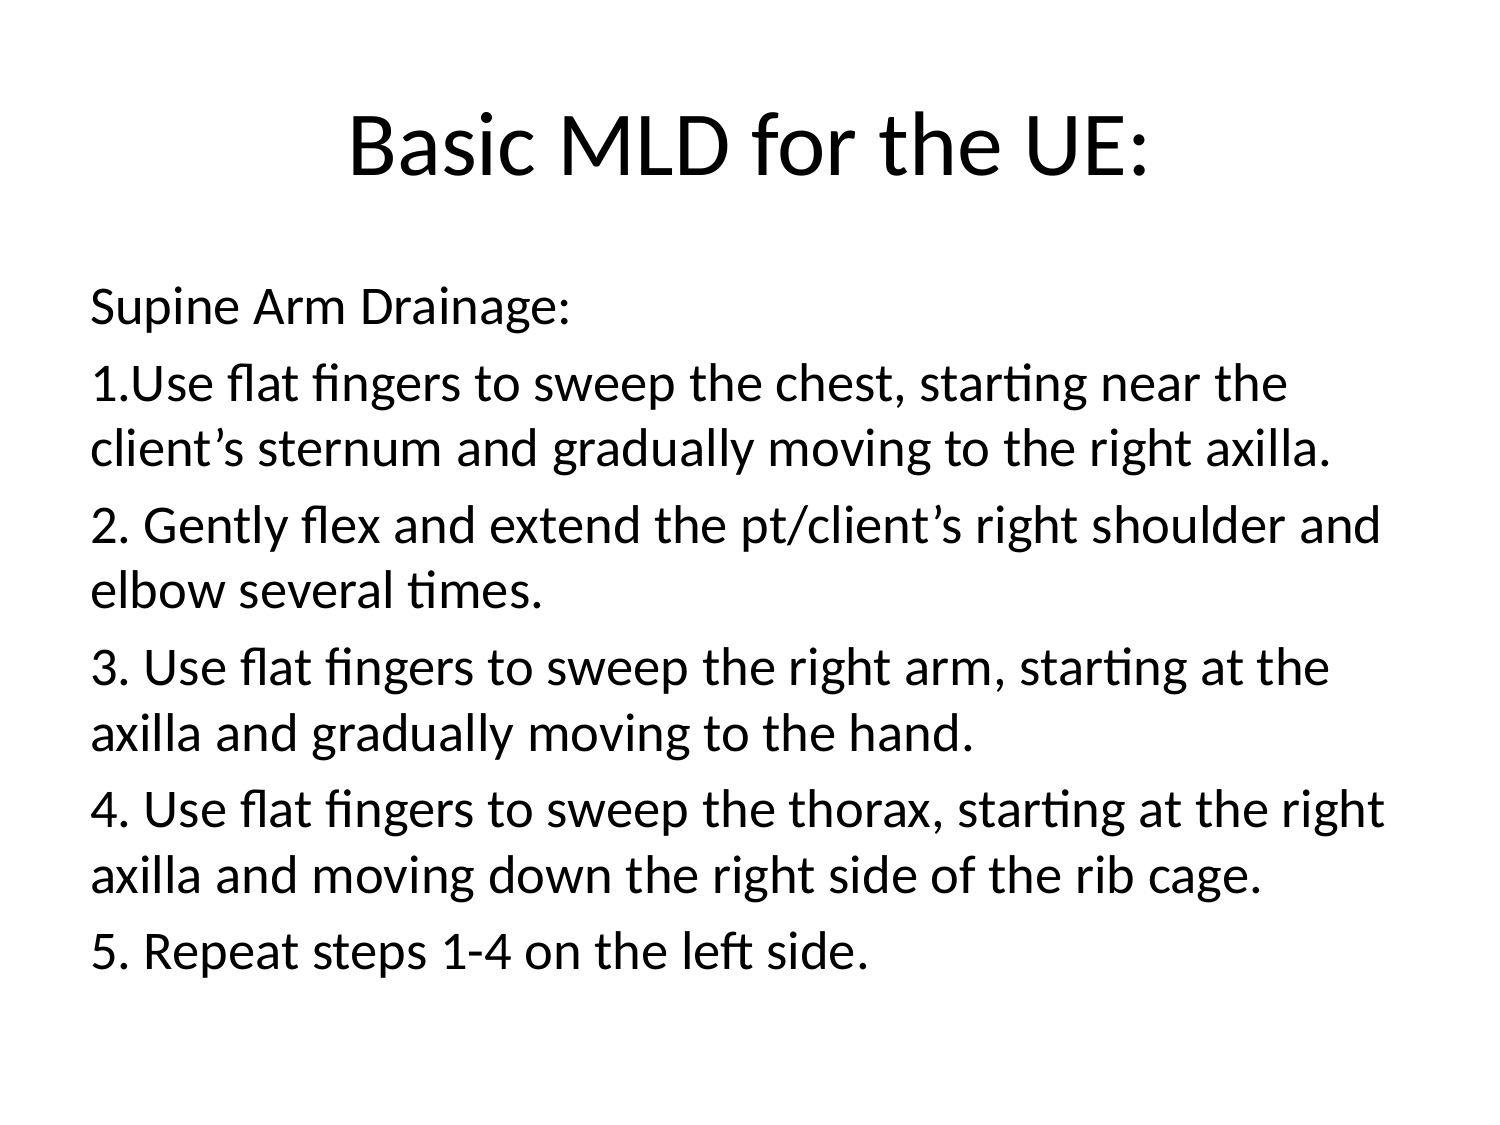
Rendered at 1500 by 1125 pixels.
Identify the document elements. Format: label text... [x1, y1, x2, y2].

title Basic MLD for the UE: [75, 45, 1425, 233]
list Supine Arm Drainage: 1.Use flat fingers to sweep the chest, starting near the client’s sternum and gradually moving to the right axilla. 2. Gently flex and extend the pt/client’s right shoulder and elbow several times. 3. Use flat fingers to sweep the right arm, starting at the axilla and gradually moving to the hand. 4. Use flat fingers to sweep the thorax, starting at the right axilla and moving down the right side of the rib cage. 5. Repeat steps 1-4 on the left side. [75, 262, 1425, 1005]
